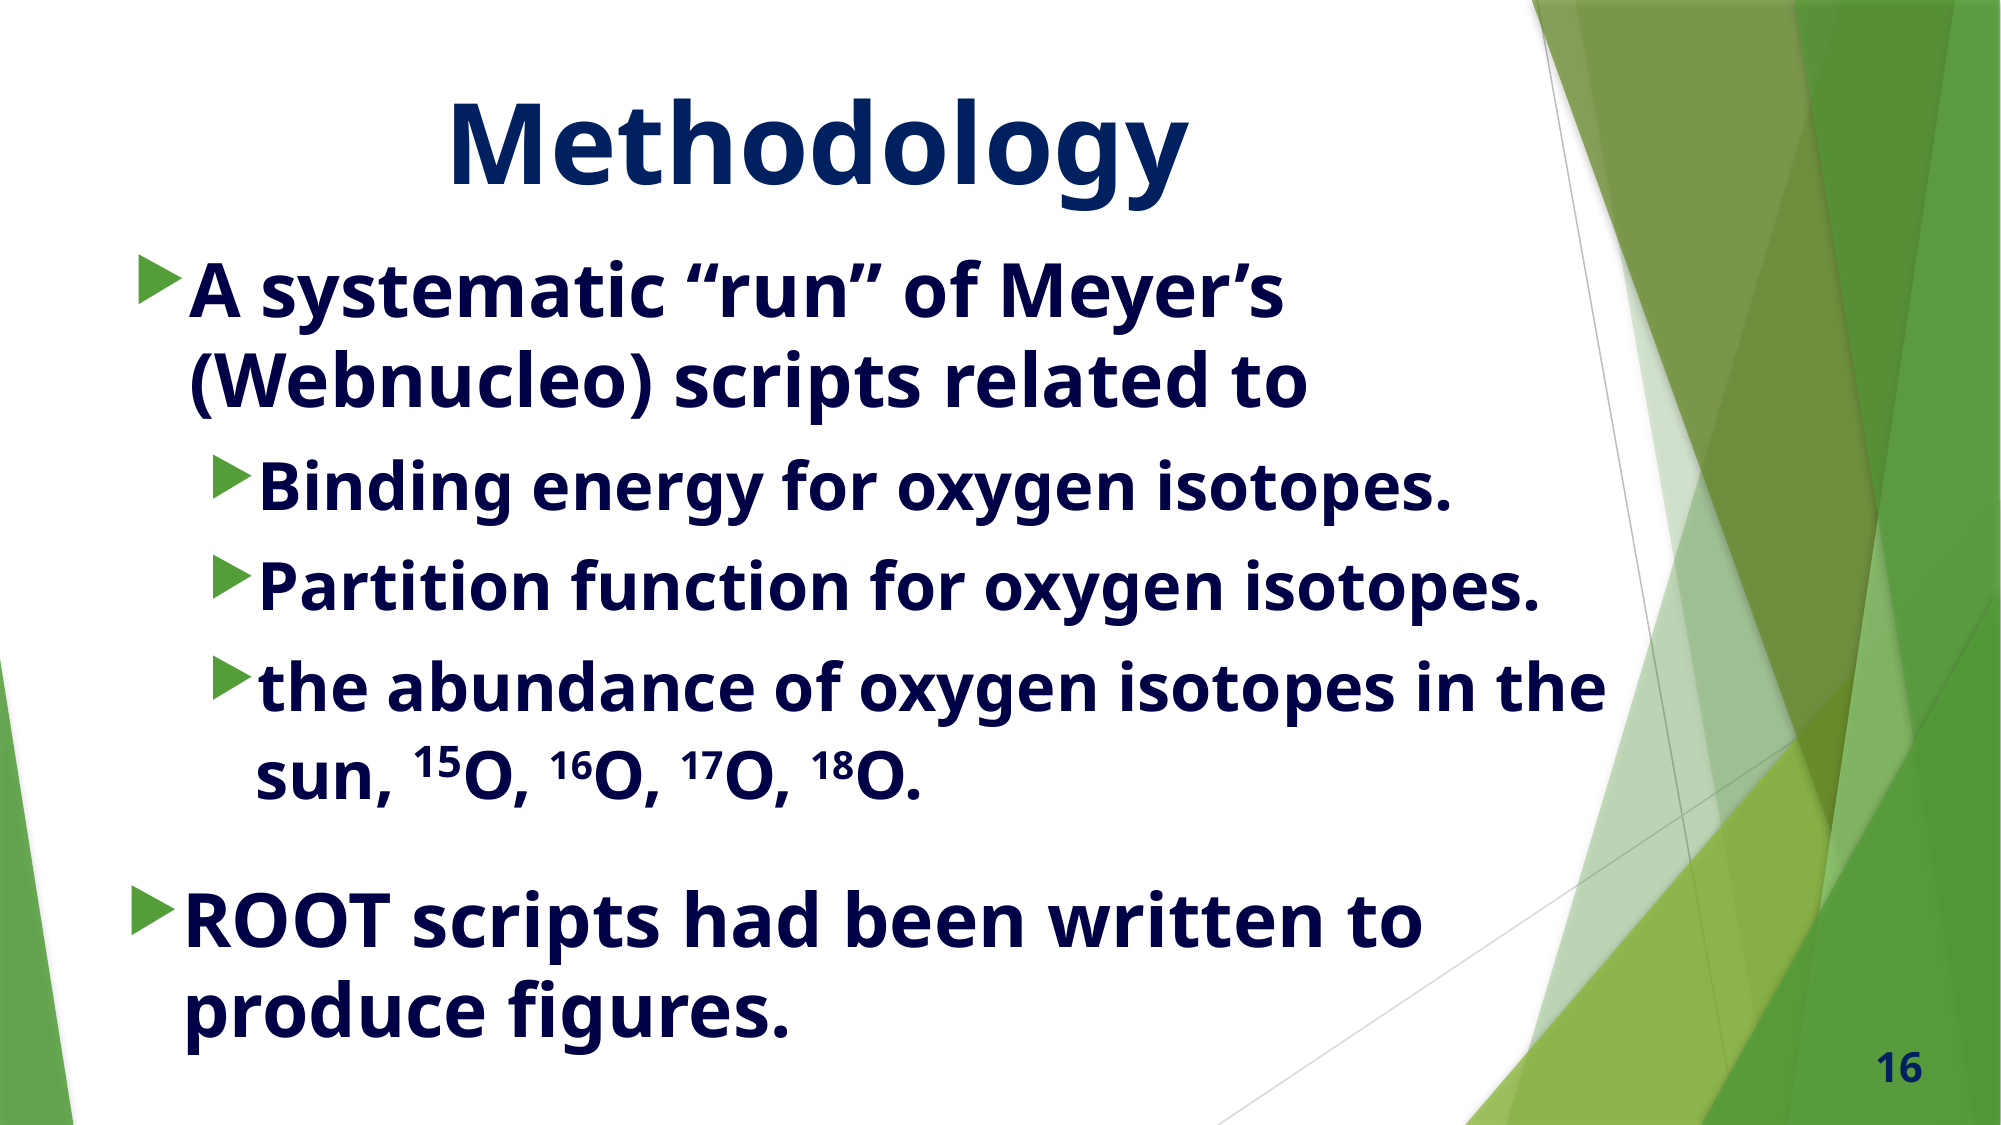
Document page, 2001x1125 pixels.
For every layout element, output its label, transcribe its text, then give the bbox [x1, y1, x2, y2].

slide_number 16 [1849, 1040, 1939, 1100]
text_box ROOT scripts had been written to produce figures. [111, 865, 1765, 1061]
list A systematic “run” of Meyer’s (Webnucleo) scripts related to Binding energy for oxygen isotopes. Partition function for oxygen isotopes. the abundance of oxygen isotopes in the sun, 15O, 16O, 17O, 18O. [118, 234, 1772, 888]
title Methodology [111, 64, 1523, 282]
